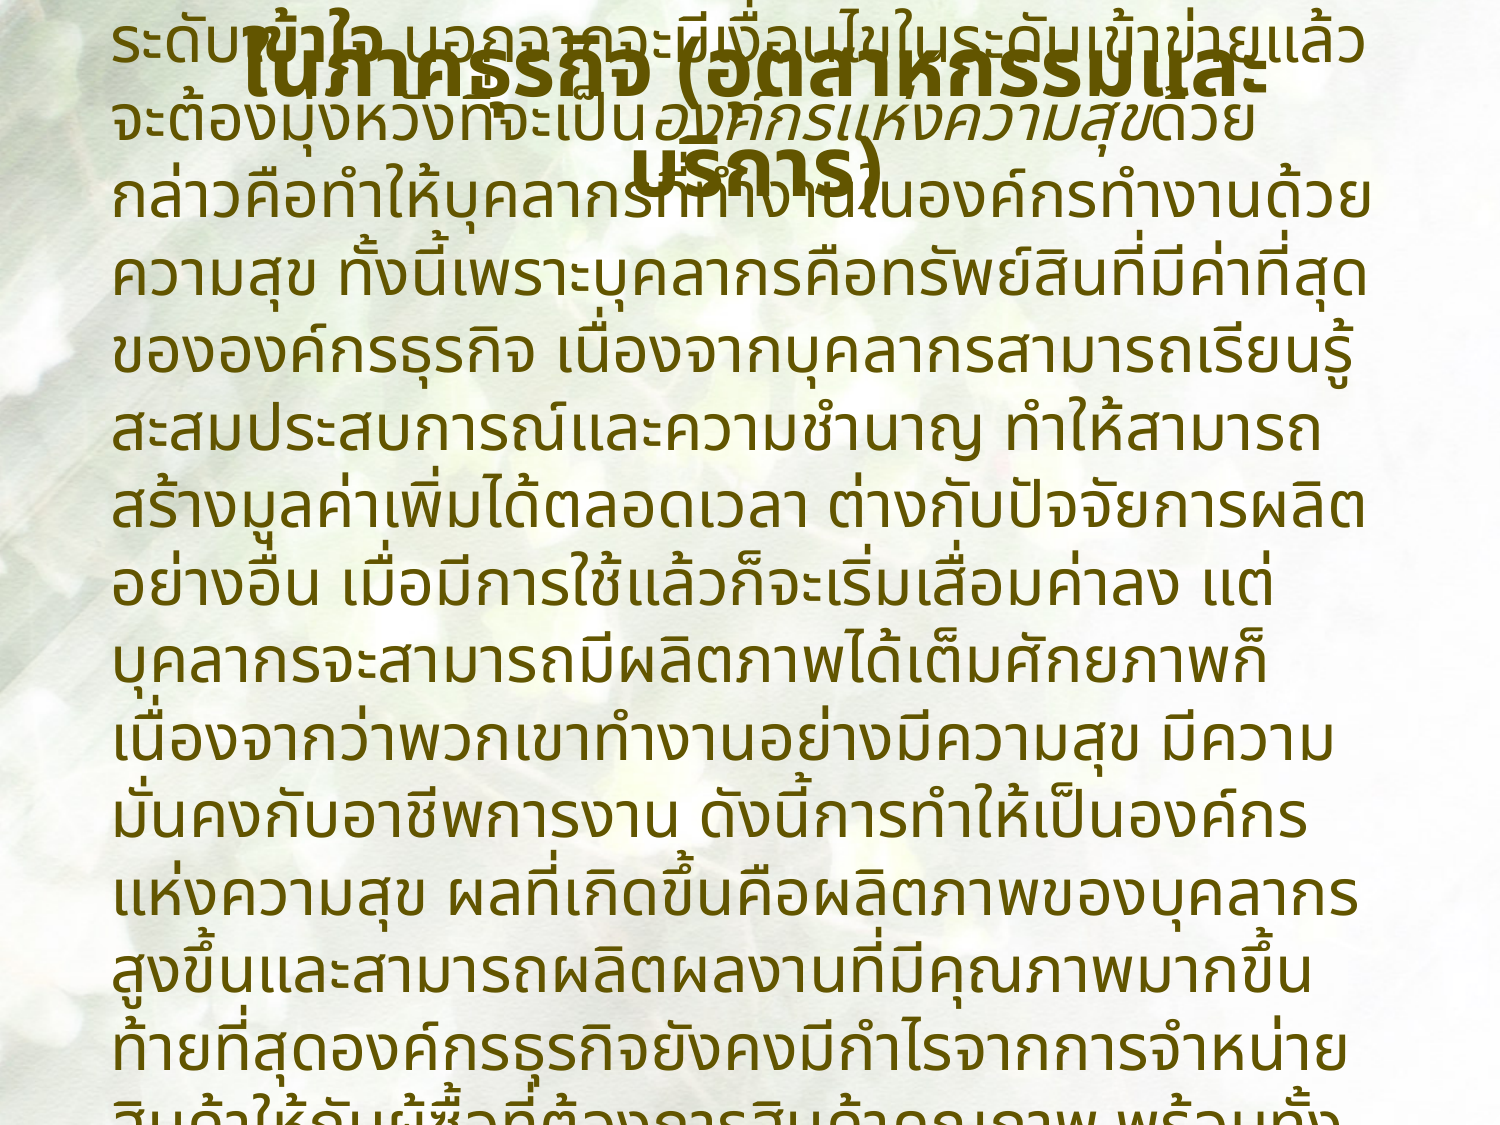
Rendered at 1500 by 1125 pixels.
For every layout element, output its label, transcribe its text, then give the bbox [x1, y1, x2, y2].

picture [0, 0, 1500, 1125]
text_box ในภาคธุรกิจ (อุตสาหกรรมและบริการ) [124, 7, 1388, 208]
text_box ระดับเข้าใจ นอกจากจะมีเงื่อนไขในระดับเข้าข่ายแล้ว จะต้องมุ่งหวังที่จะเป็นองค์กรแห่งความสุขด้วย กล่าวคือทำให้บุคลากรที่ทำงานในองค์กรทำงานด้วยความสุข ทั้งนี้เพราะบุคลากรคือทรัพย์สินที่มีค่าที่สุดขององค์กรธุรกิจ เนื่องจากบุคลากรสามารถเรียนรู้สะสมประสบการณ์และความชำนาญ ทำให้สามารถสร้างมูลค่าเพิ่มได้ตลอดเวลา ต่างกับปัจจัยการผลิตอย่างอื่น เมื่อมีการใช้แล้วก็จะเริ่มเสื่อมค่าลง แต่บุคลากรจะสามารถมีผลิตภาพได้เต็มศักยภาพก็เนื่องจากว่าพวกเขาทำงานอย่างมีความสุข มีความมั่นคงกับอาชีพการงาน ดังนี้การทำให้เป็นองค์กรแห่งความสุข ผลที่เกิดขึ้นคือผลิตภาพของบุคลากรสูงขึ้นและสามารถผลิตผลงานที่มีคุณภาพมากขึ้น ท้ายที่สุดองค์กรธุรกิจยังคงมีกำไรจากการจำหน่ายสินค้าให้กับผู้ซื้อที่ต้องการสินค้าคุณภาพ พร้อมทั้งธุรกิจเองก็สามารถสะสมทุนและขยายกิจการแบบค่อยเป็นค่อยไปได้อย่างต่อเนื่อง [95, 208, 1417, 1106]
